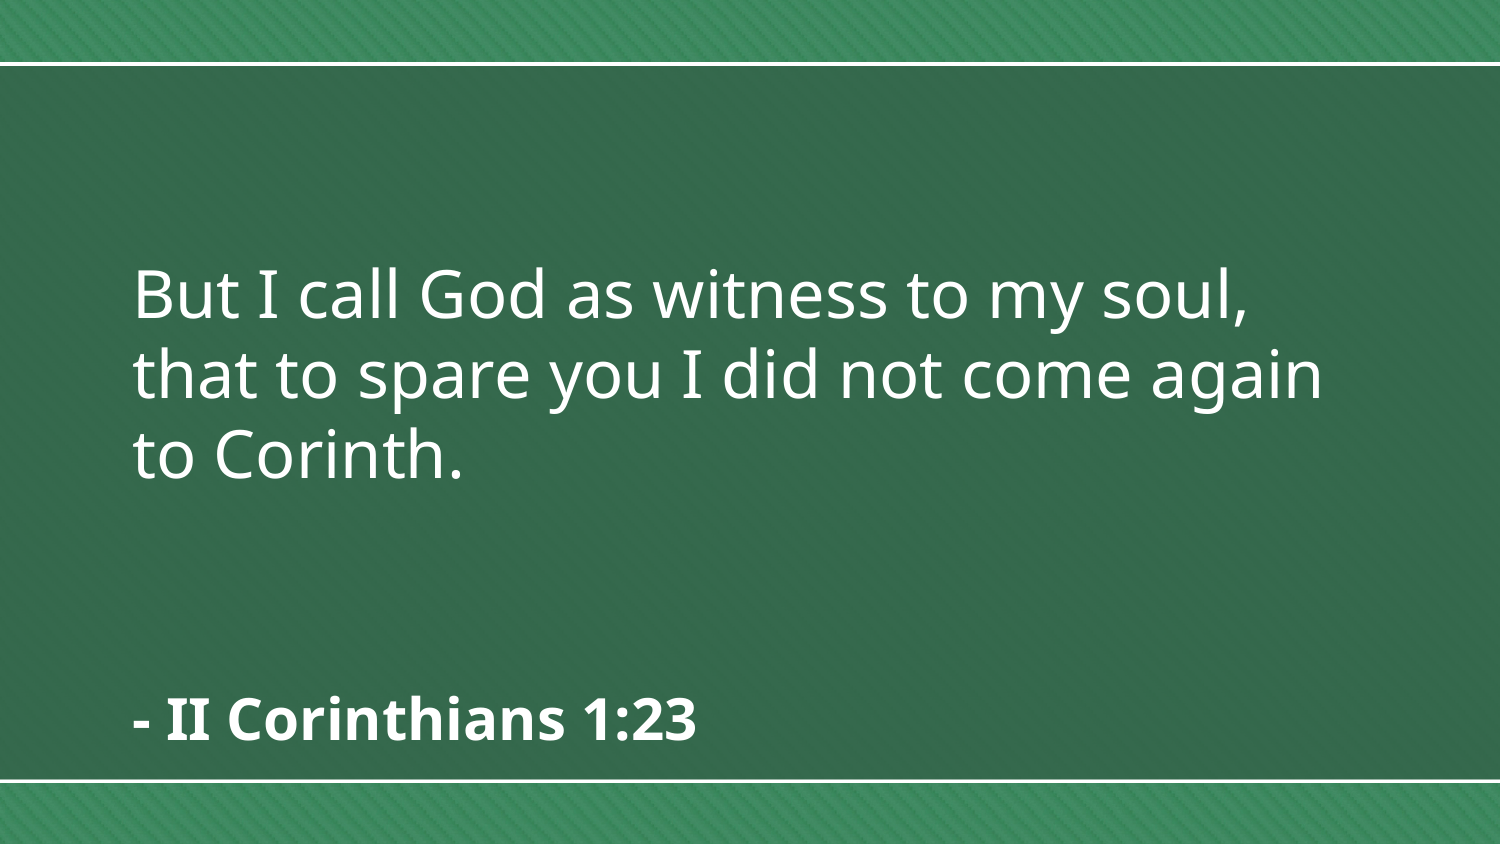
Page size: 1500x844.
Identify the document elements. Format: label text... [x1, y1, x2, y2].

picture [0, 0, 1500, 844]
list - II Corinthians 1:23 [116, 674, 799, 760]
list But I call God as witness to my soul, that to spare you I did not come again to Corinth. [116, 70, 1343, 675]
